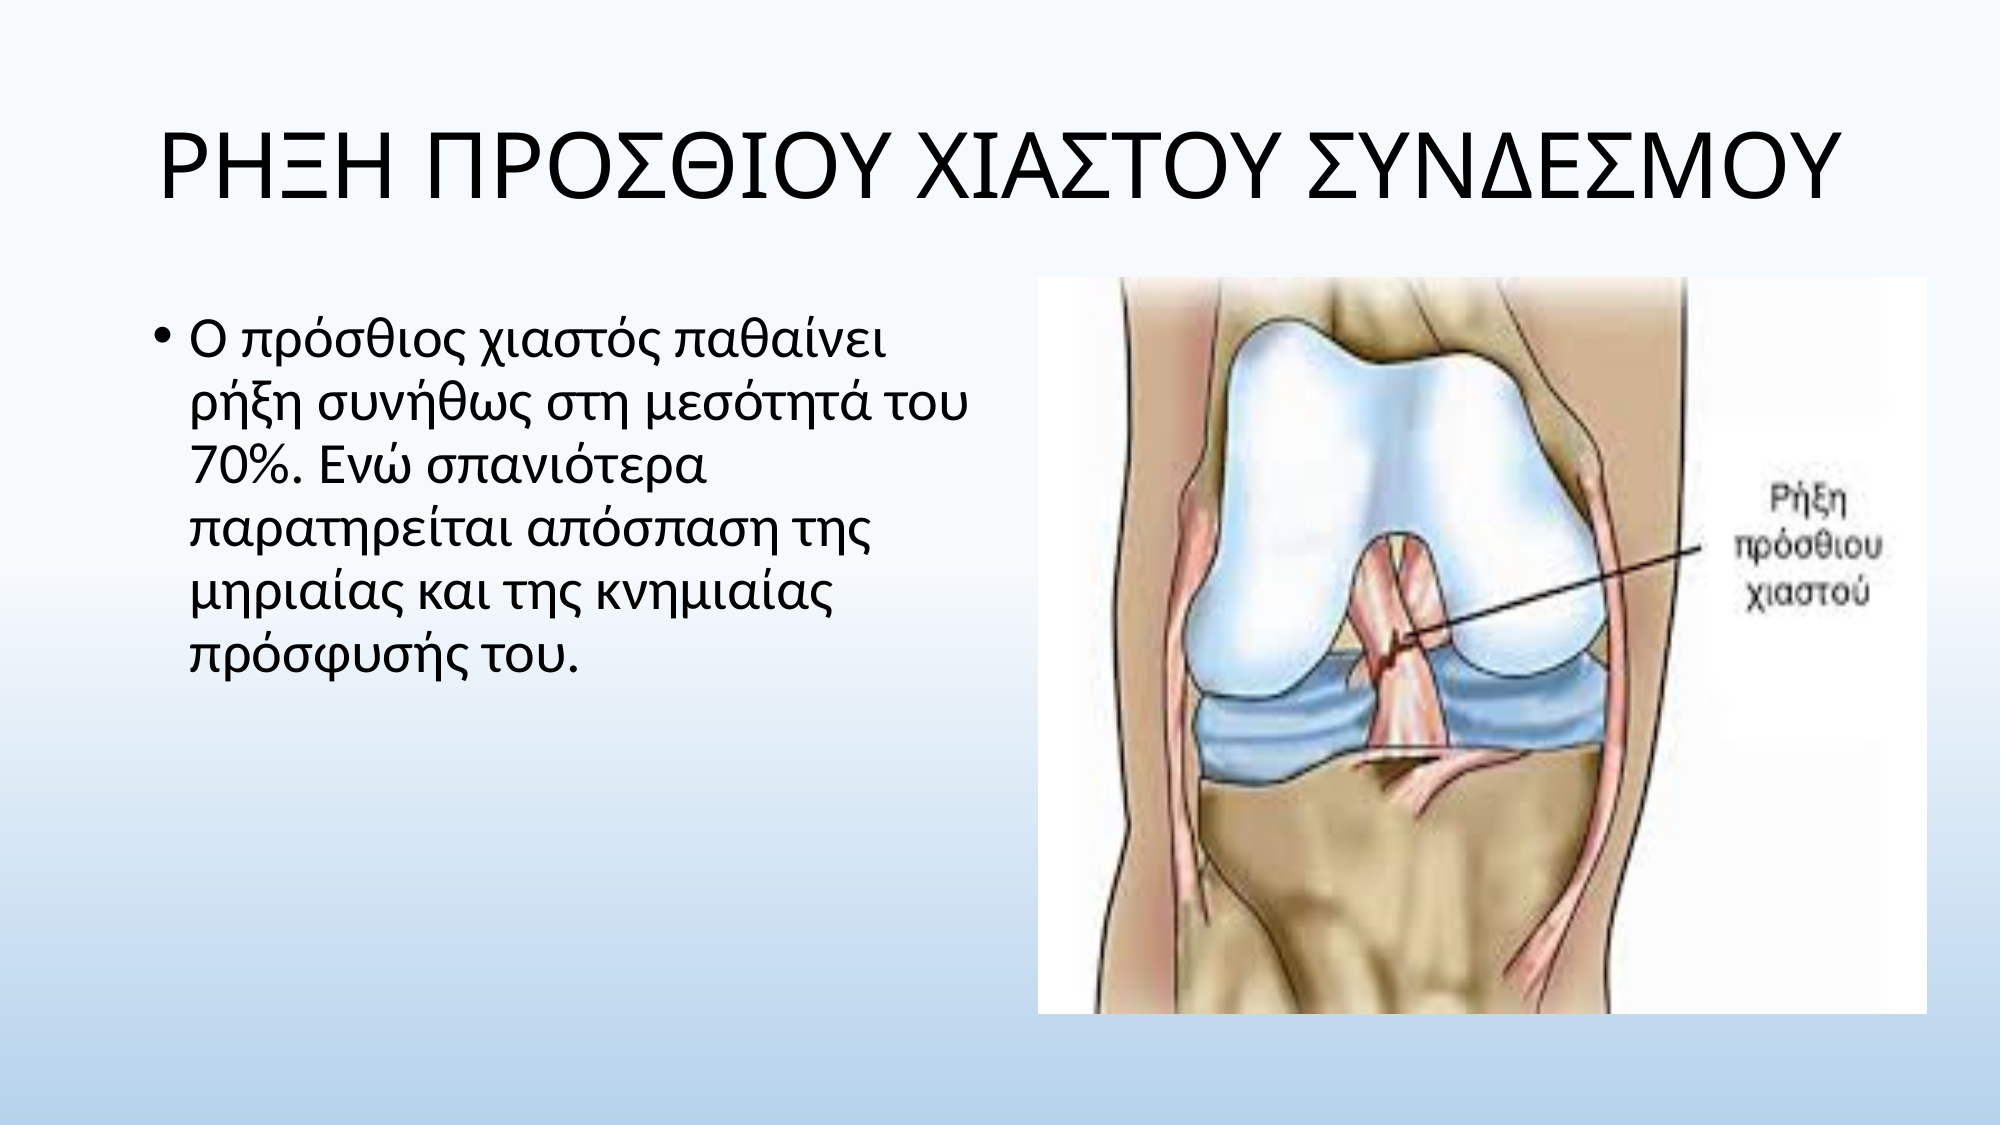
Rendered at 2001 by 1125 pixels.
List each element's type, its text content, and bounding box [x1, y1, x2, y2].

list Ο πρόσθιος χιαστός παθαίνει ρήξη συνήθως στη μεσότητά του 70%. Ενώ σπανιότερα παρατηρείται απόσπαση της μηριαίας και της κνημιαίας πρόσφυσής του. [137, 299, 988, 1014]
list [1038, 277, 1927, 1014]
title ΡΗΞΗ ΠΡΟΣΘΙΟΥ ΧΙΑΣΤΟΥ ΣΥΝΔΕΣΜΟΥ [137, 59, 1863, 278]
